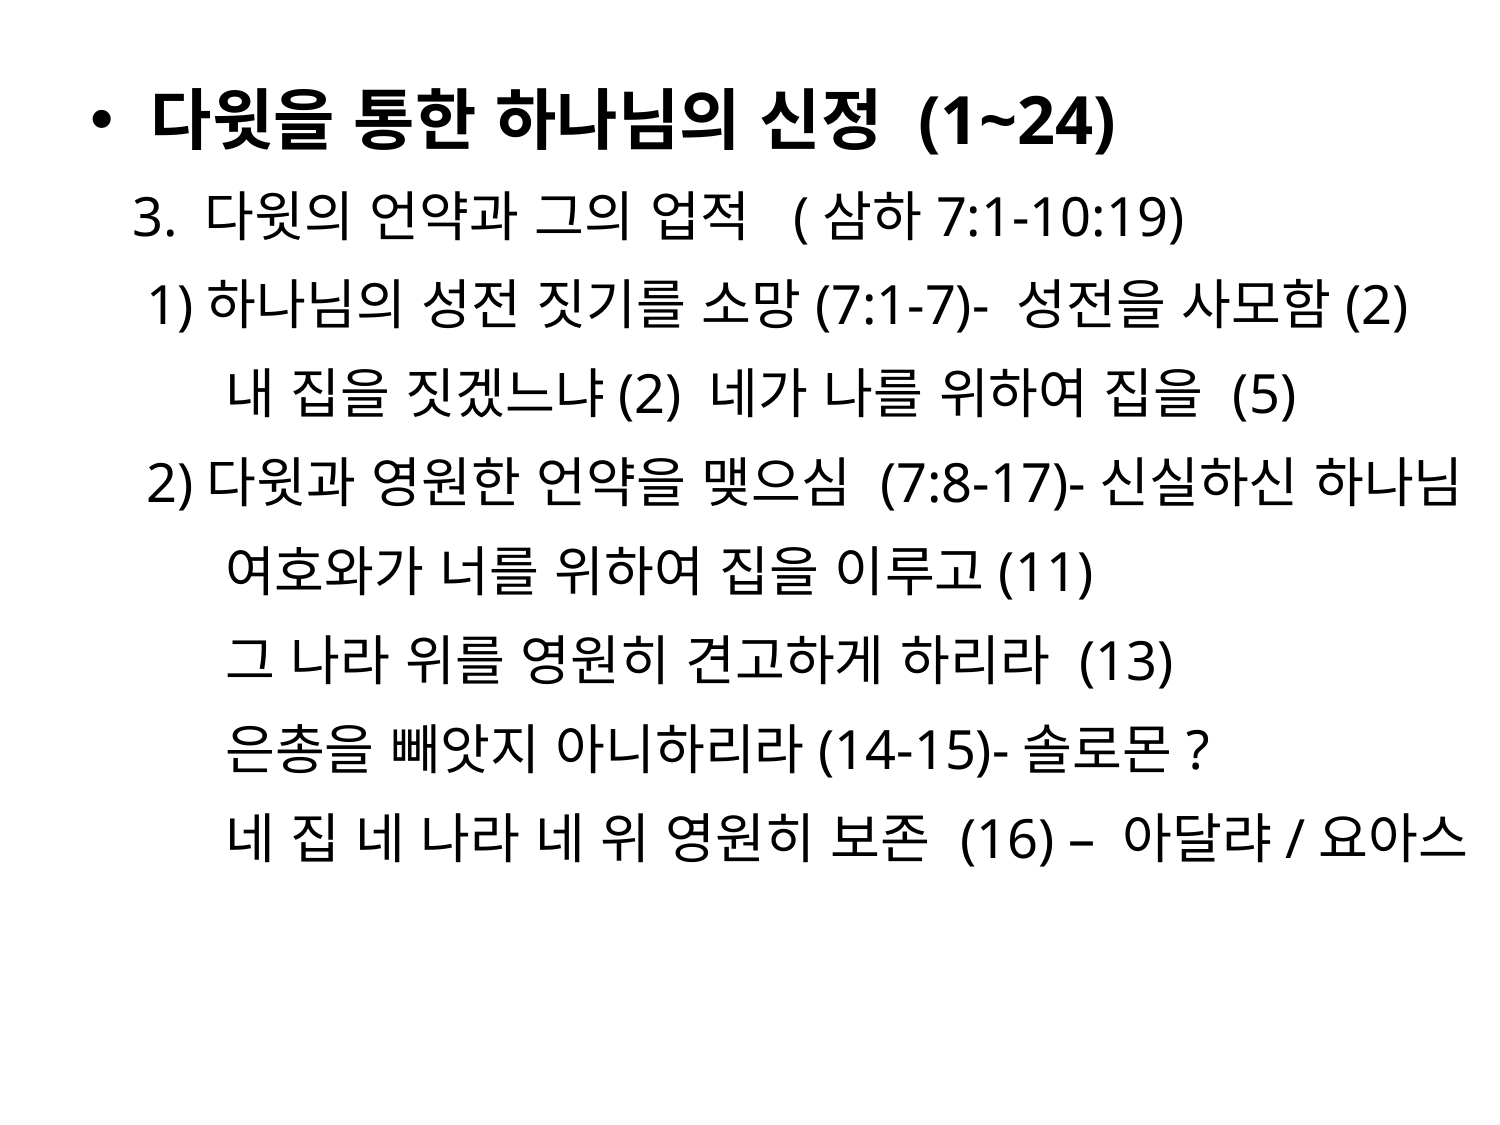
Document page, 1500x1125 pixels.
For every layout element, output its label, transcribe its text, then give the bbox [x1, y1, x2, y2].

list 다윗을 통한 하나님의 신정 (1~24) 3. 다윗의 언약과 그의 업적 (삼하7:1-10:19) 1)하나님의 성전 짓기를 소망(7:1-7)- 성전을 사모함(2) 내 집을 짓겠느냐(2) 네가 나를 위하여 집을 (5) 2)다윗과 영원한 언약을 맺으심 (7:8-17)-신실하신 하나님 여호와가 너를 위하여 집을 이루고(11) 그 나라 위를 영원히 견고하게 하리라 (13) 은총을 빼앗지 아니하리라(14-15)-솔로몬? 네 집 네 나라 네 위 영원히 보존 (16) – 아달랴/요아스 [75, 54, 1500, 1094]
